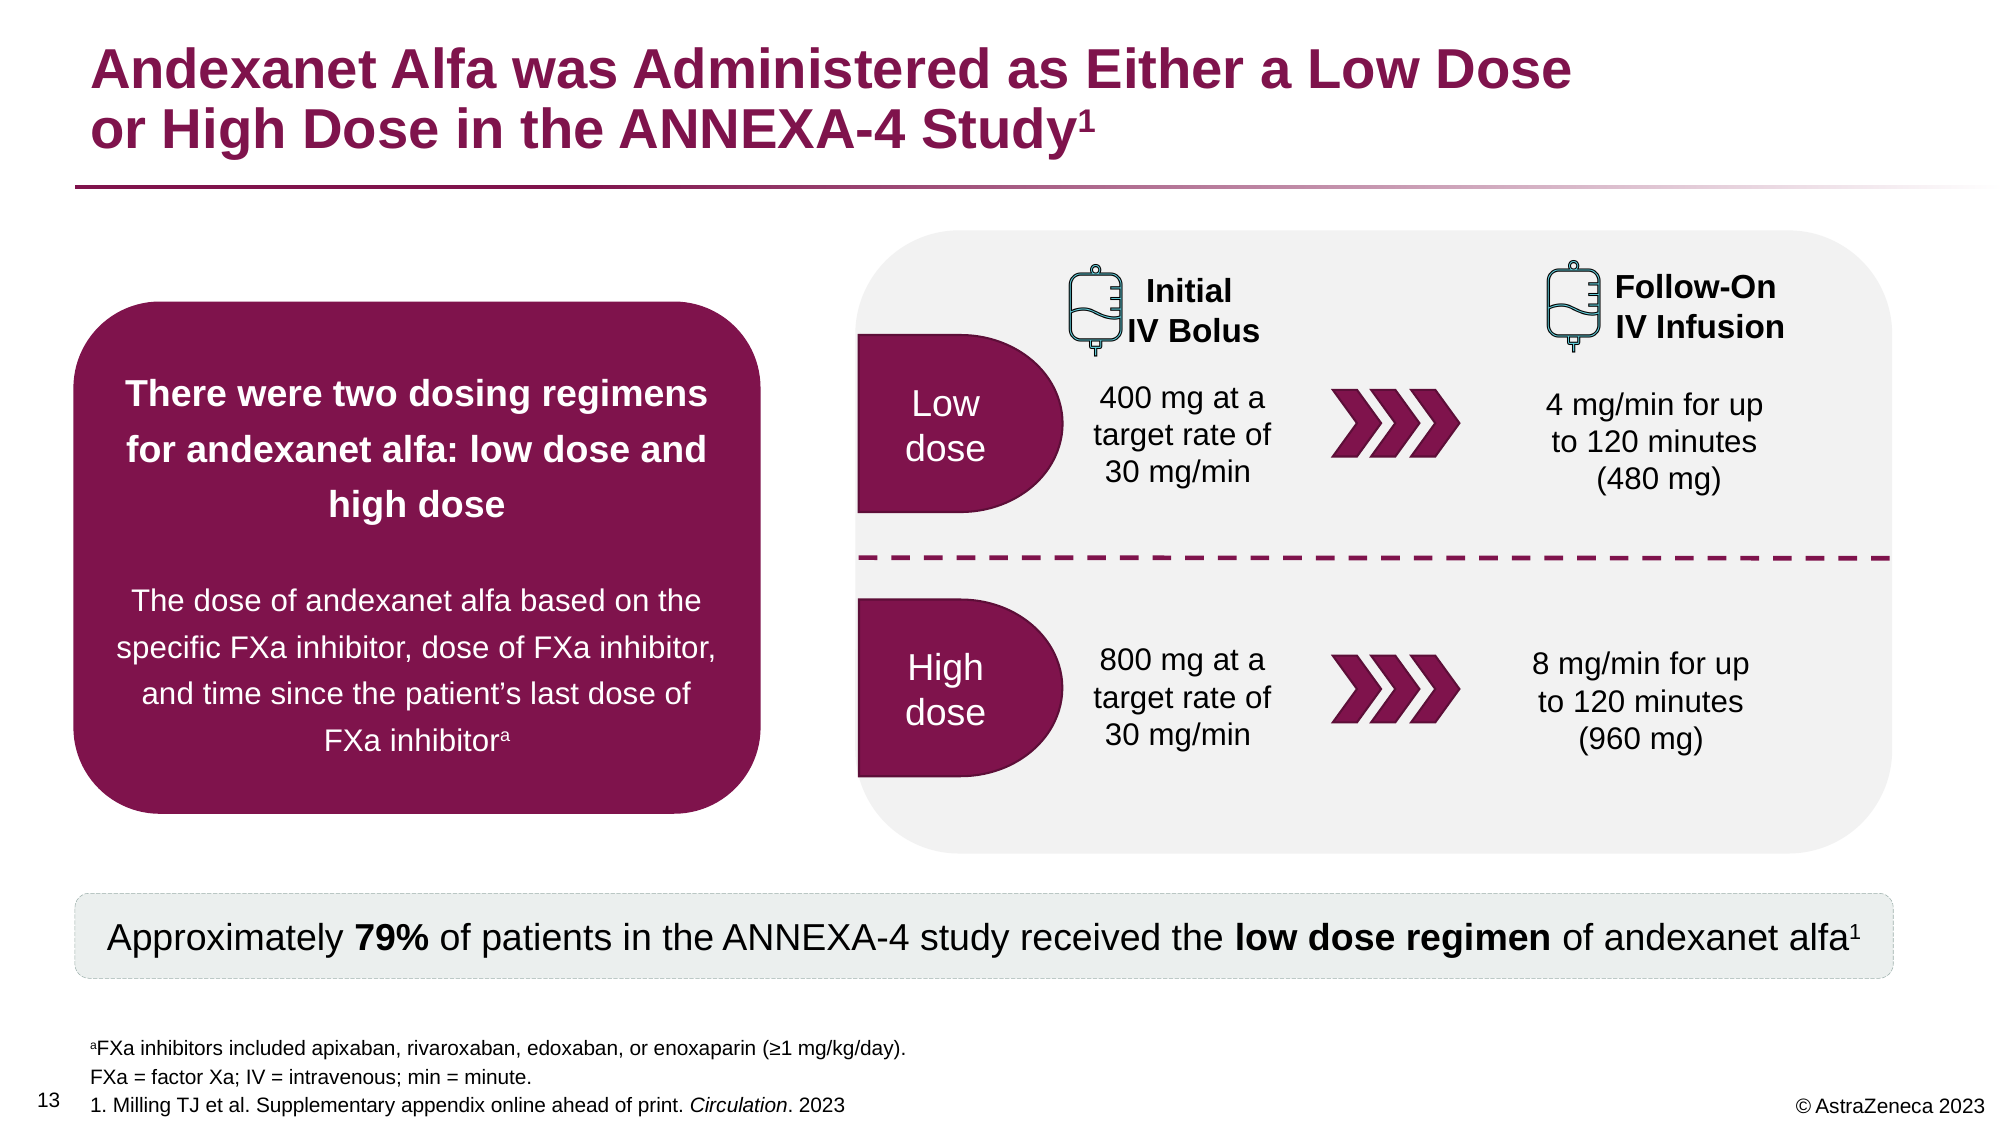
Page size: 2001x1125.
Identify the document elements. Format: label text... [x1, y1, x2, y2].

text_box [1369, 654, 1421, 724]
text_box [1330, 388, 1383, 458]
picture [1525, 254, 1622, 356]
text_box High dose [857, 598, 1064, 778]
text_box Approximately 79% of patients in the ANNEXA-4 study received the low dose regimen of andexanet alfa1 [73, 892, 1895, 980]
title Andexanet Alfa was Administered as Either a Low Dose or High Dose in the ANNEXA-4 Study1 [75, 37, 1925, 169]
text_box [1369, 388, 1421, 458]
slide_number 13 [0, 1065, 75, 1125]
text_box [1330, 654, 1383, 724]
text_box [1409, 654, 1461, 724]
text_box [854, 229, 1894, 855]
text_box Low dose [857, 333, 1064, 514]
list aFXa inhibitors included apixaban, rivaroxaban, edoxaban, or enoxaparin (≥1 mg/kg/day). FXa = factor Xa; IV = intravenous; min = minute. 1. Milling TJ et al. Supplementary appendix online ahead of print. Circulation. 2023 [75, 972, 1725, 1125]
text_box 8 mg/min for up to 120 minutes (960 mg) [1516, 638, 1766, 762]
text_box There were two dosing regimens for andexanet alfa: low dose and high dose The dose of andexanet alfa based on the specific FXa inhibitor, dose of FXa inhibitor, and time since the patient’s last dose of FXa inhibitora [73, 302, 761, 814]
text_box 800 mg at a target rate of 30 mg/min [1071, 642, 1294, 749]
text_box [1409, 388, 1461, 458]
text_box 4 mg/min for up to 120 minutes (480 mg) [1527, 386, 1791, 494]
text_box Follow-On IV Infusion [1622, 265, 1823, 344]
text_box Initial IV Bolus [1144, 270, 1294, 348]
picture [1047, 258, 1144, 360]
text_box 400 mg at a target rate of 30 mg/min [1077, 382, 1288, 484]
